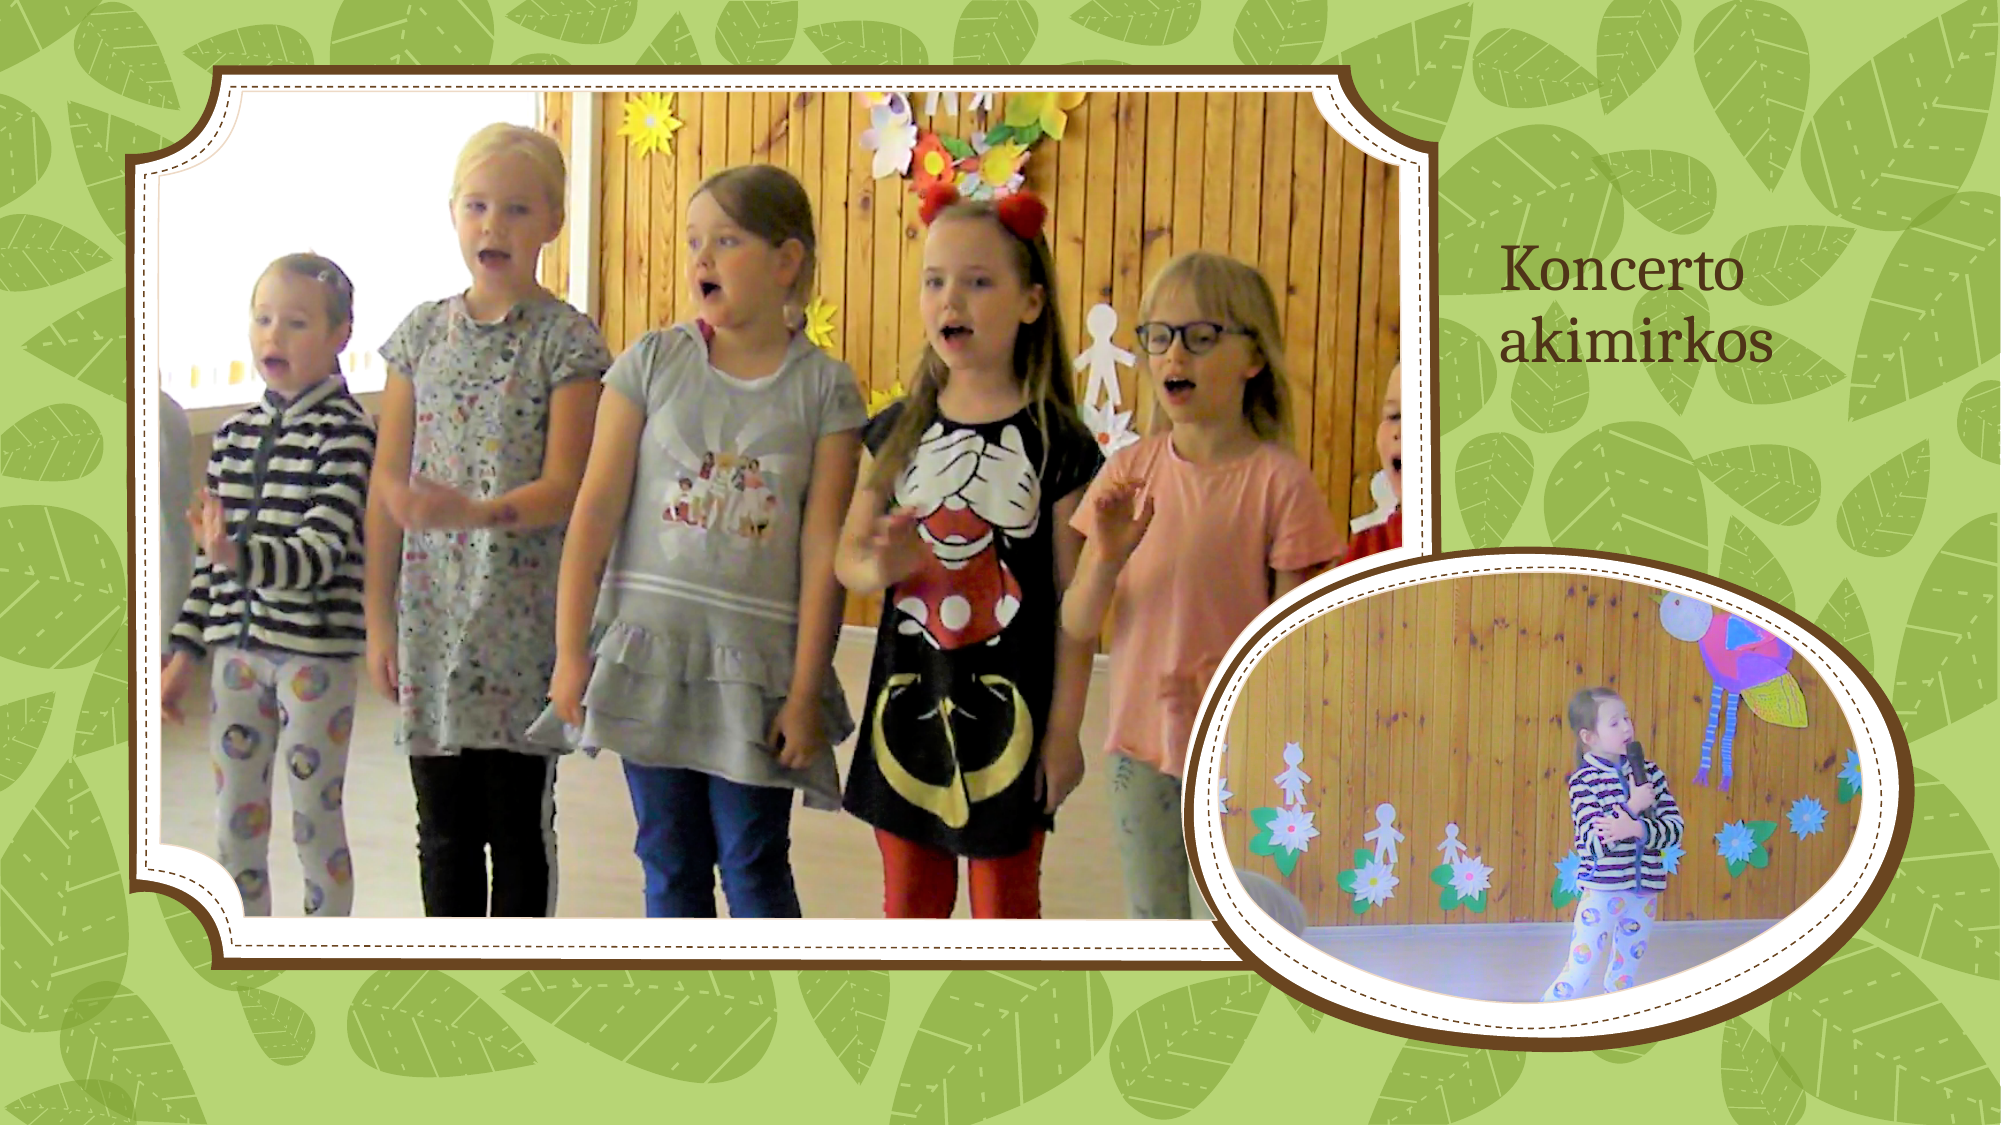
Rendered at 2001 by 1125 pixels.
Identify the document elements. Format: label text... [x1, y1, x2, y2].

title Koncerto akimirkos [1484, 74, 1933, 385]
picture [158, 91, 1863, 1004]
